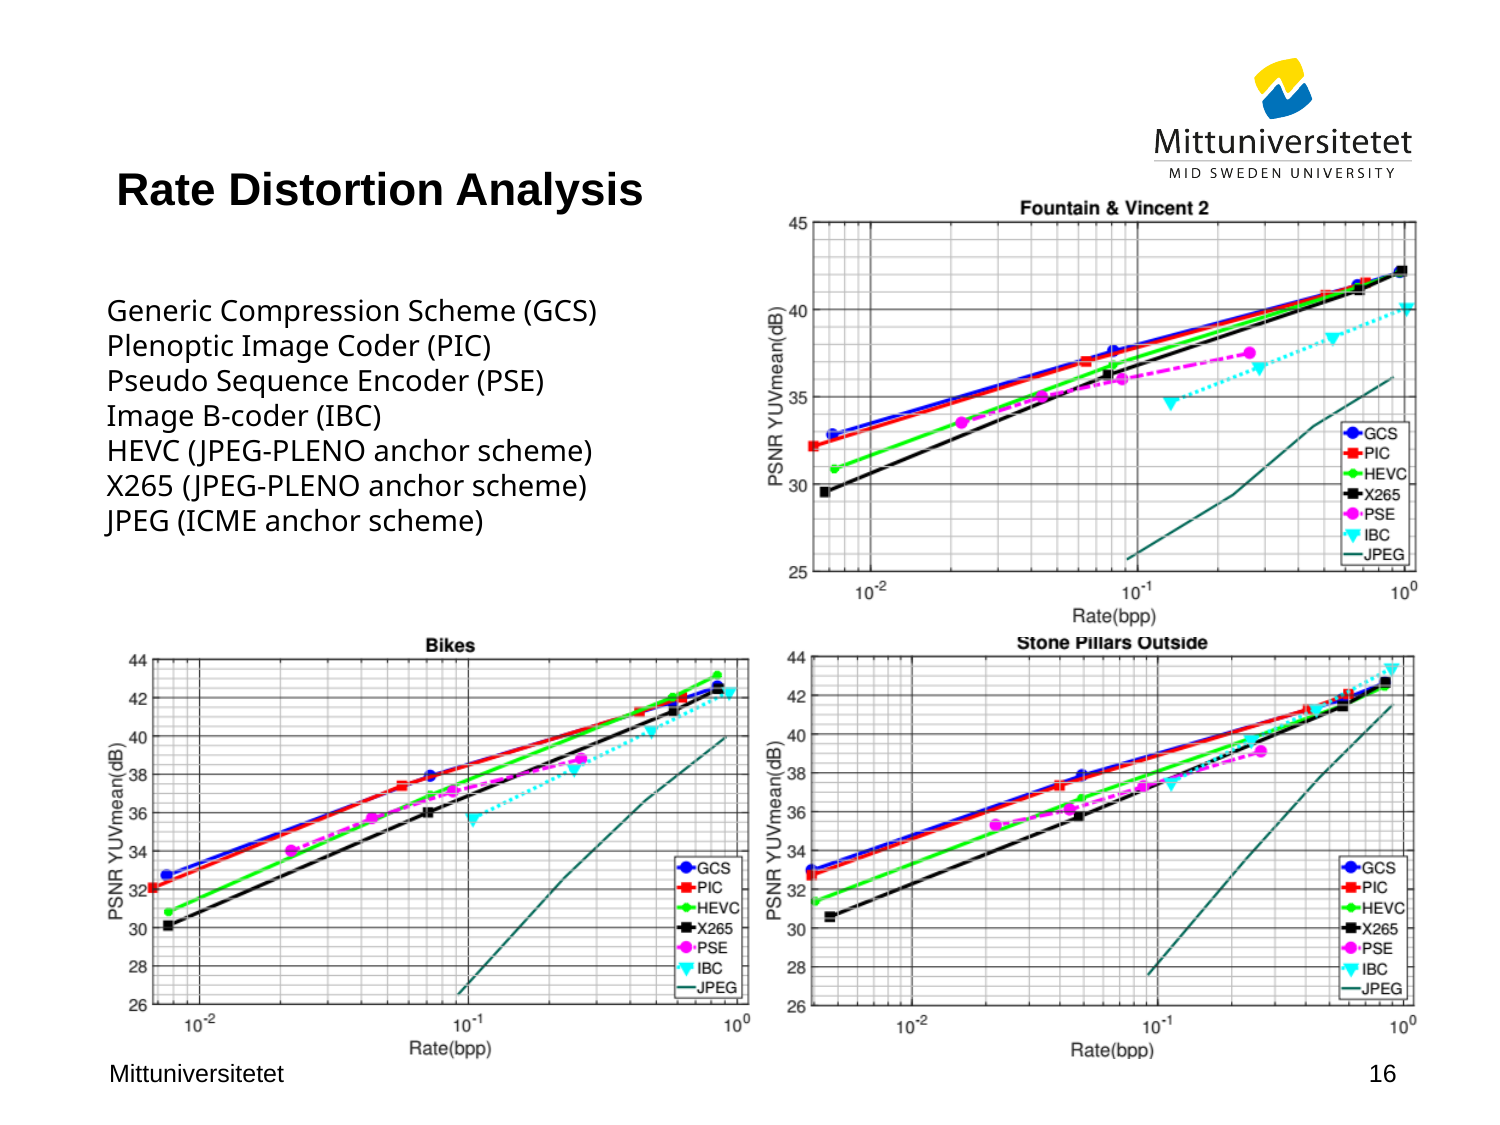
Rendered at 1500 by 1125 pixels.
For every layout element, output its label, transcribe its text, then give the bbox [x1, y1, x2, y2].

slide_number 16 [1208, 1059, 1397, 1102]
title Rate Distortion Analysis [101, 131, 1397, 253]
picture [1154, 58, 1412, 178]
text_box Generic Compression Scheme (GCS) Plenoptic Image Coder (PIC) Pseudo Sequence Encoder (PSE) Image B-coder (IBC) HEVC (JPEG-PLENO anchor scheme) X265 (JPEG-PLENO anchor scheme) JPEG (ICME anchor scheme) [91, 284, 738, 580]
picture [87, 189, 1472, 1063]
